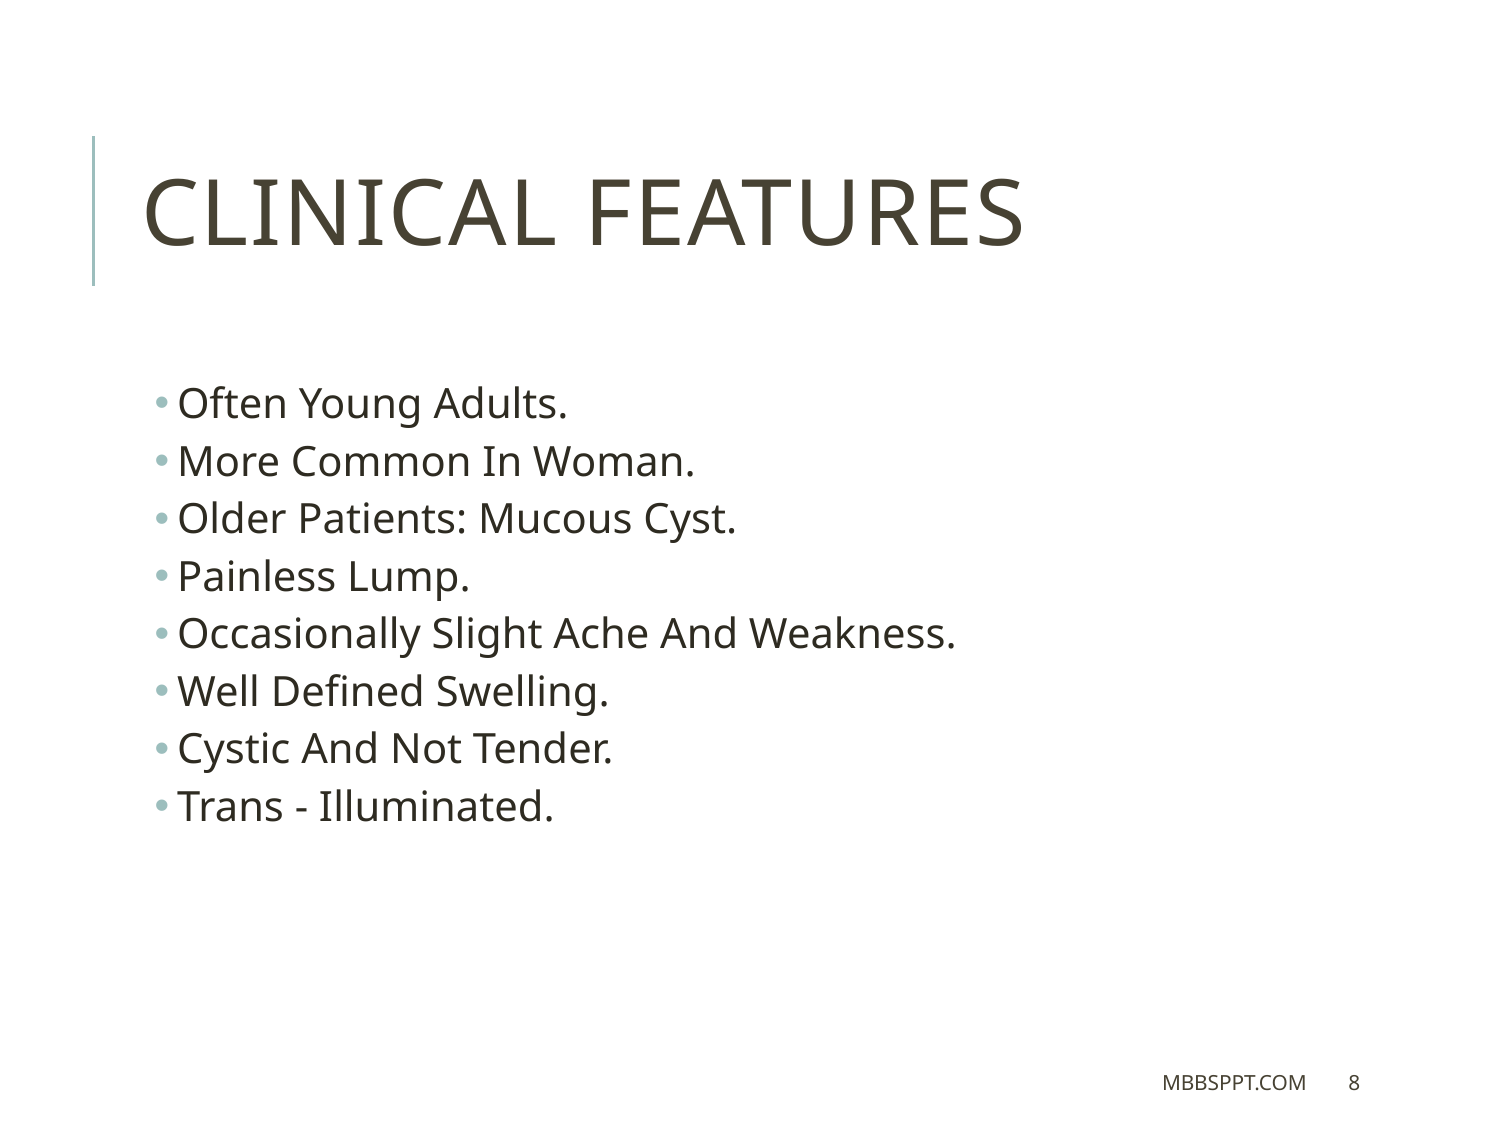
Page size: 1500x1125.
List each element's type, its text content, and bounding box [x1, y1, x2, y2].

list Often Young Adults. More Common In Woman. Older Patients: Mucous Cyst. Painless Lump. Occasionally Slight Ache And Weakness. Well Defined Swelling. Cystic And Not Tender. Trans - Illuminated. [126, 375, 1350, 1035]
slide_number 8 [1333, 1061, 1454, 1107]
title CLINICAL FEATURES [126, 96, 1322, 342]
footer MBBSPPT.COM [595, 1061, 1322, 1107]
